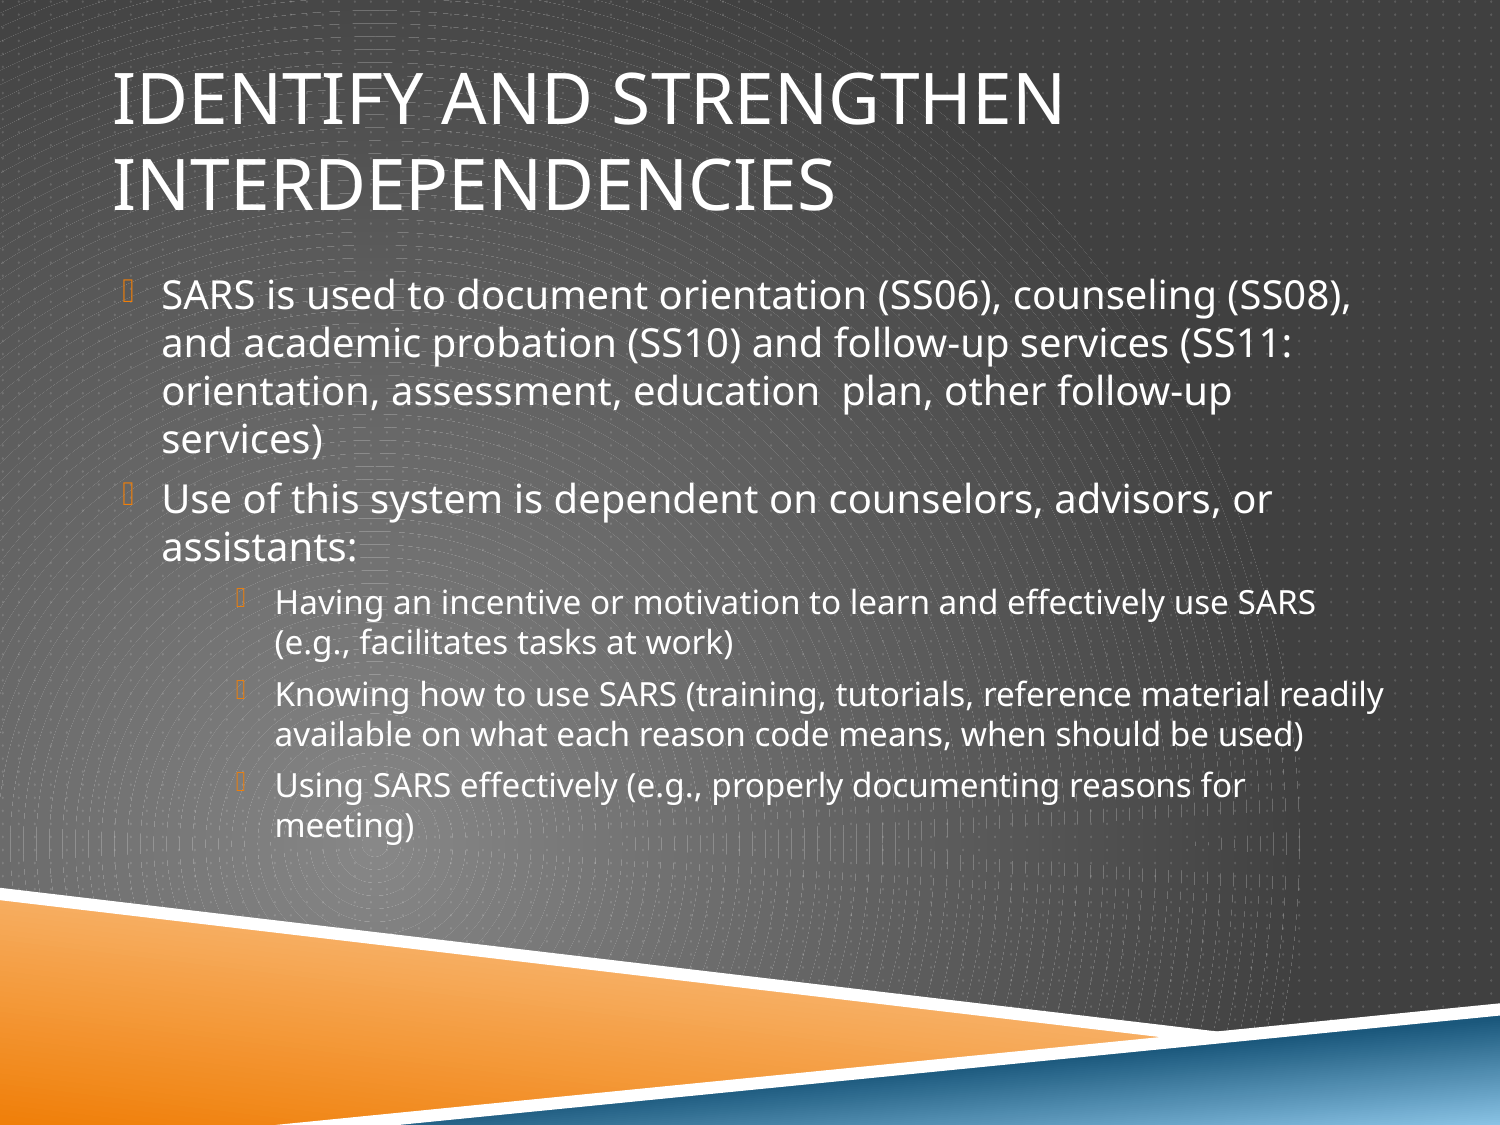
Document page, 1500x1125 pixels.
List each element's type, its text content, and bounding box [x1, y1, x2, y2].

title Identify and strengthen interdependencies [112, 45, 1388, 233]
list SARS is used to document orientation (SS06), counseling (SS08), and academic probation (SS10) and follow-up services (SS11: orientation, assessment, education plan, other follow-up services) Use of this system is dependent on counselors, advisors, or assistants: Having an incentive or motivation to learn and effectively use SARS (e.g., facilitates tasks at work) Knowing how to use SARS (training, tutorials, reference material readily available on what each reason code means, when should be used) Using SARS effectively (e.g., properly documenting reasons for meeting) [112, 262, 1388, 875]
